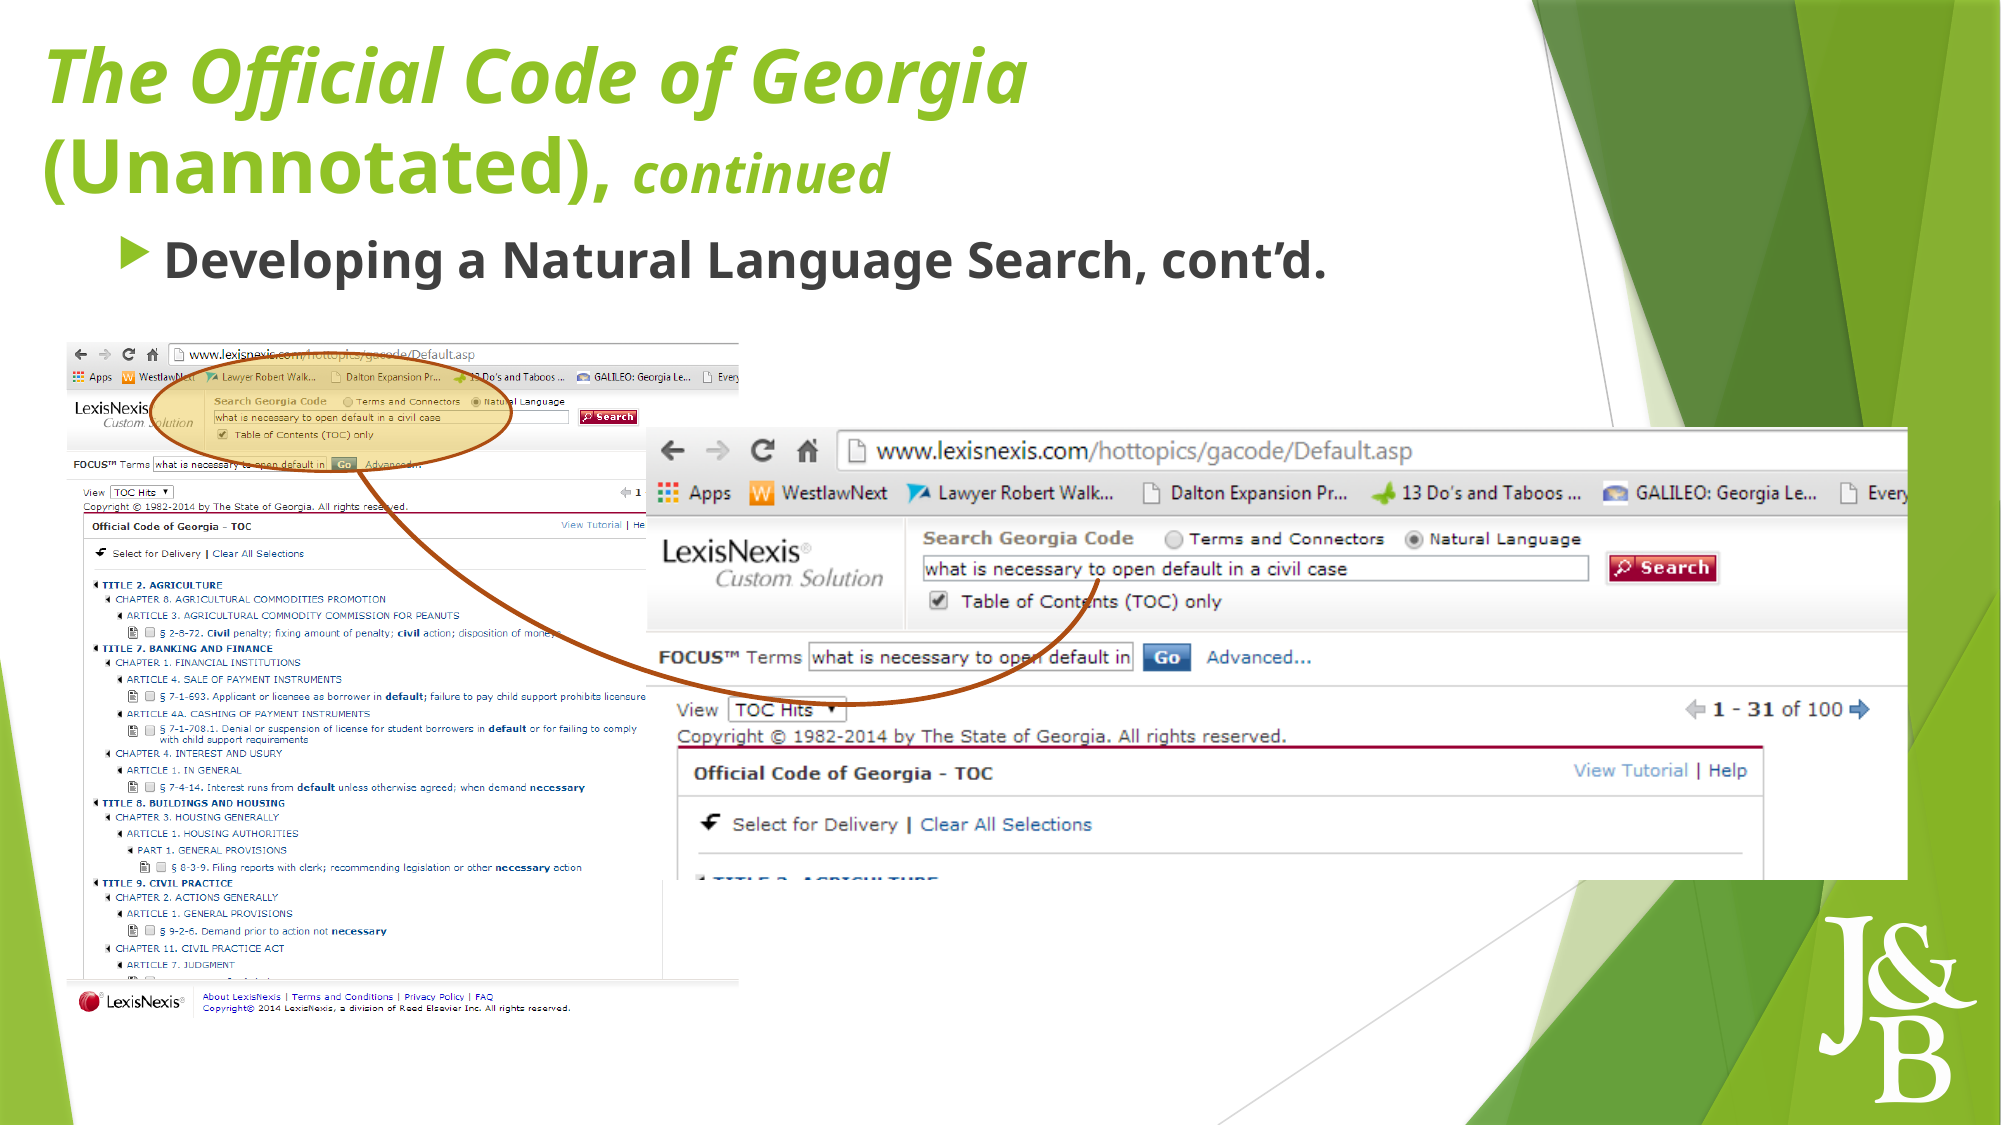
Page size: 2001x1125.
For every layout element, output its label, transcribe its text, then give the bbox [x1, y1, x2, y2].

picture [66, 341, 1909, 1023]
picture [1819, 915, 1978, 1104]
title The Official Code of Georgia (Unannotated), continued [27, 21, 1532, 156]
list Developing a Natural Language Search, cont’d. [27, 220, 1604, 858]
